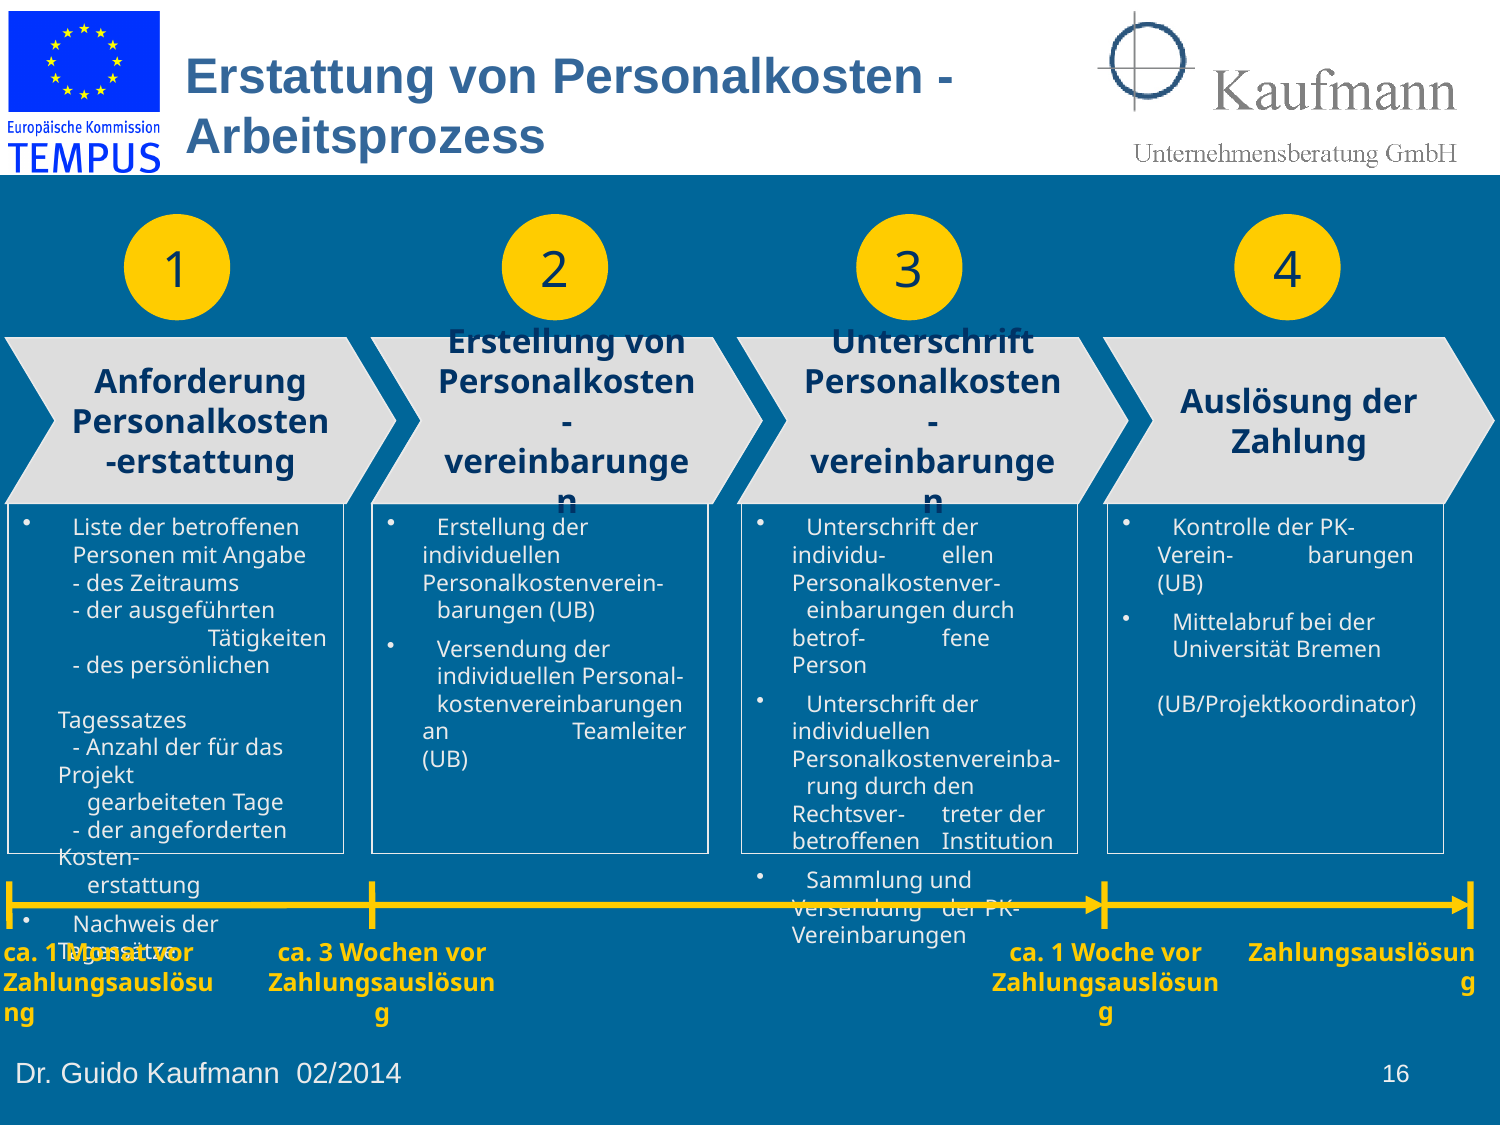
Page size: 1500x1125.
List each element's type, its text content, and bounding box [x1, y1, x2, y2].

text_box Auslösung der Zahlung [1151, 372, 1447, 468]
text_box [738, 337, 785, 417]
text_box Erstellung von Personalkosten-vereinbarungen [419, 313, 715, 528]
text_box [372, 337, 419, 417]
picture [1092, 0, 1500, 172]
picture [107, 854, 116, 861]
picture [122, 880, 127, 891]
picture [89, 884, 98, 889]
text_box Anforderung Personalkosten-erstattung [53, 353, 349, 488]
picture [941, 934, 951, 938]
text_box [738, 424, 785, 504]
text_box Erstellung der individuellen Personalkostenverein- barungen (UB) Versendung der individuellen Personal- kostenvereinbarungen an Teamleiter (UB) [372, 503, 709, 854]
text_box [855, 213, 963, 321]
text_box ca. 1 Monat vor Zahlungsauslösung [0, 928, 243, 1034]
picture [8, 11, 160, 173]
text_box Unterschrift der individu- ellen Personalkostenver- einbarungen durch betrof- fene Person Unterschrift der individuellen Personalkostenvereinba- rung durch den Rechtsver- treter der betroffenen Institution Sammlung und Versendung der PK-Vereinbarungen [741, 503, 1078, 854]
picture [152, 881, 157, 889]
text_box [5, 337, 396, 504]
picture [829, 934, 838, 939]
text_box [372, 424, 419, 503]
text_box Kontrolle der PK-Verein- barungen (UB) Mittelabruf bei der Universität Bremen (UB/Projektkoordinator) [1107, 503, 1444, 854]
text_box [123, 213, 231, 321]
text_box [1234, 213, 1341, 321]
text_box Zahlungsauslösung [1238, 928, 1491, 1004]
text_box ca. 3 Wochen vor Zahlungsauslösung [250, 928, 514, 1034]
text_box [501, 213, 609, 321]
text_box Erstattung von Personalkosten - Arbeitsprozess [171, 36, 1093, 172]
picture [198, 922, 207, 928]
slide_number 16 [1074, 1042, 1425, 1103]
text_box ca. 1 Woche vor Zahlungsauslösung [974, 928, 1238, 1034]
picture [807, 934, 816, 940]
picture [144, 880, 148, 890]
footer Dr. Guido Kaufmann 02/2014 [0, 1046, 491, 1125]
text_box Unterschrift Personalkosten-vereinbarungen [785, 313, 1081, 528]
text_box [1104, 337, 1494, 504]
text_box [715, 342, 762, 500]
picture [83, 916, 87, 928]
picture [148, 923, 157, 928]
text_box Liste der betroffenen Personen mit Angabe - des Zeitraums - der ausgeführten Tätigkeiten - des persönlichen Tagessatzes - Anzahl der für das Projekt gearbeiteten Tage - der angeforderten Kosten- erstattung Nachweis der Tagessätze [7, 503, 344, 854]
text_box [1081, 342, 1128, 499]
